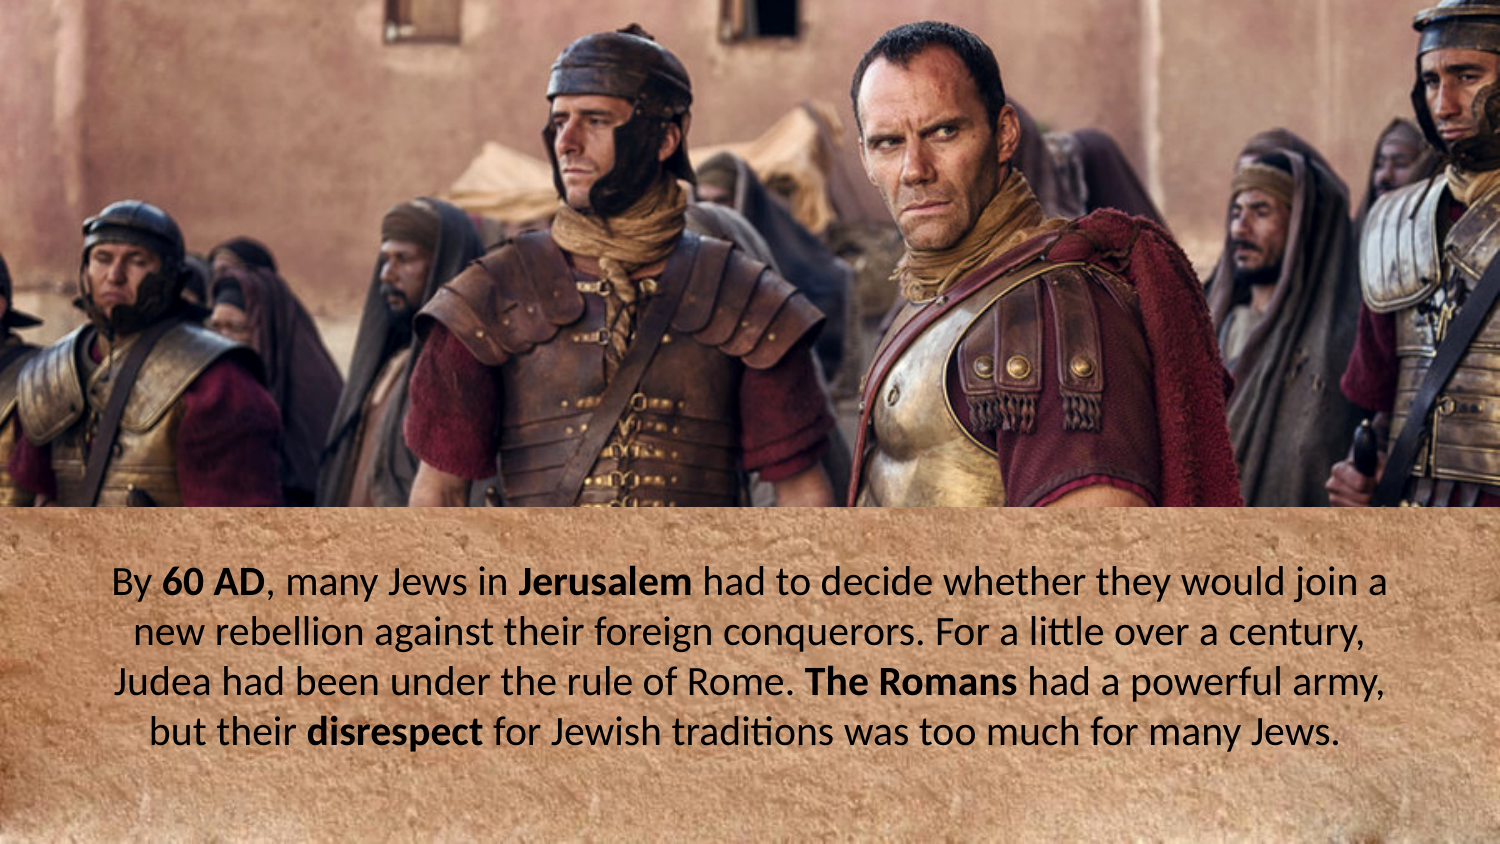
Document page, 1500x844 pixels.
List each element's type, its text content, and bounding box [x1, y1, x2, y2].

picture [0, 0, 1500, 844]
text_box By 60 AD, many Jews in Jerusalem had to decide whether they would join a new rebellion against their foreign conquerors. For a little over a century, Judea had been under the rule of Rome. The Romans had a powerful army, but their disrespect for Jewish traditions was too much for many Jews. [74, 546, 1425, 762]
